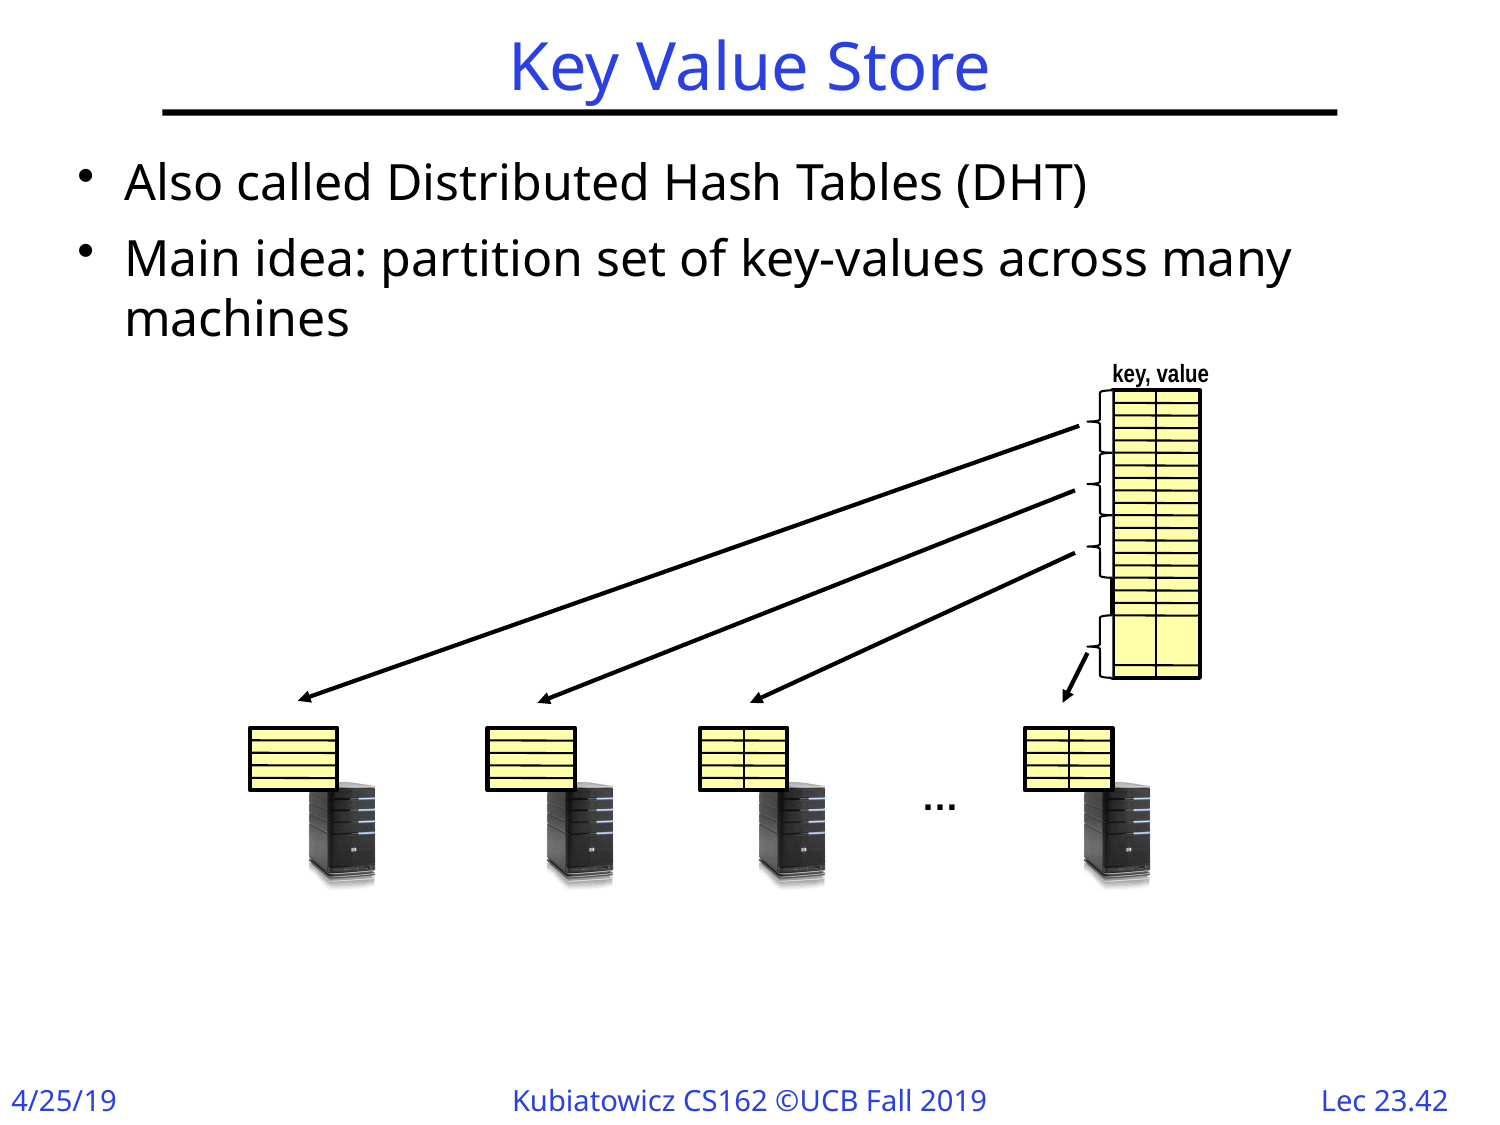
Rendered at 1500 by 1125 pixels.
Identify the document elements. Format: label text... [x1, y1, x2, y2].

text_box [1087, 615, 1107, 678]
text_box … [906, 765, 974, 826]
text_box key, value [1097, 350, 1225, 395]
text_box [537, 490, 1076, 704]
text_box [1087, 515, 1107, 578]
title Key Value Store [162, 24, 1338, 113]
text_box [487, 727, 576, 791]
list Also called Distributed Hash Tables (DHT) Main idea: partition set of key-values across many machines [62, 149, 1438, 400]
text_box [750, 552, 1076, 704]
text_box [699, 727, 788, 791]
text_box [1062, 652, 1088, 703]
picture [1062, 777, 1176, 891]
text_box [1024, 727, 1113, 791]
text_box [249, 727, 338, 791]
picture [524, 777, 638, 891]
picture [737, 777, 851, 891]
text_box [297, 425, 1080, 703]
text_box [1087, 453, 1107, 515]
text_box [1112, 390, 1201, 679]
picture [287, 777, 401, 891]
text_box [1087, 395, 1107, 453]
